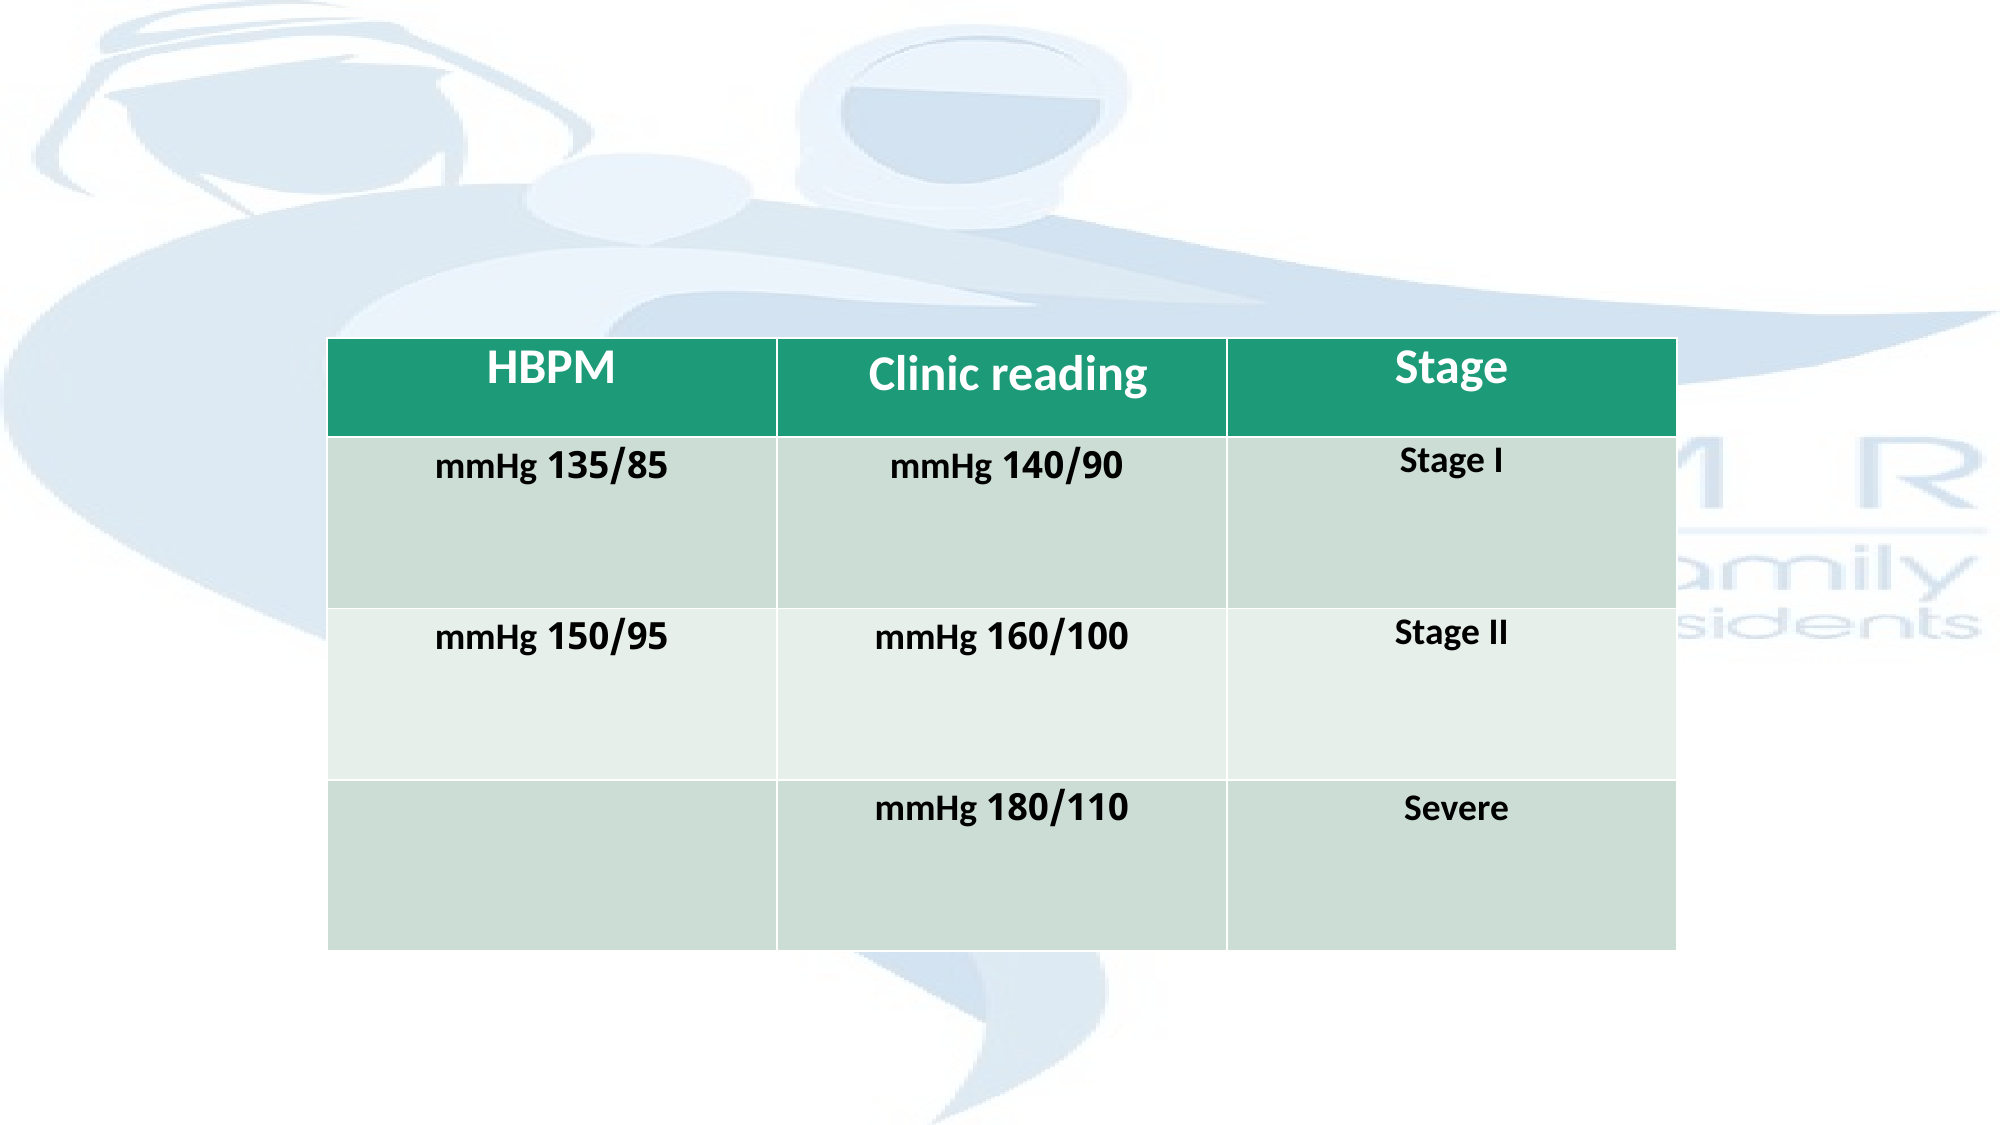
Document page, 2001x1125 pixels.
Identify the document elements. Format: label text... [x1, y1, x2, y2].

table_cell Severe [1228, 781, 1676, 950]
table_cell Stage I [1228, 438, 1676, 608]
table_cell [328, 781, 776, 950]
table_cell Stage II [1228, 609, 1676, 779]
table_header Clinic reading [778, 339, 1226, 436]
table_cell 135/85 mmHg [328, 438, 776, 608]
table_cell 160/100 mmHg [778, 609, 1226, 779]
table_cell 140/90 mmHg [778, 438, 1226, 608]
table_cell 180/110 mmHg [778, 781, 1226, 950]
table_cell 150/95 mmHg [328, 609, 776, 779]
table_header HBPM [328, 339, 776, 436]
table_header Stage [1228, 339, 1676, 436]
